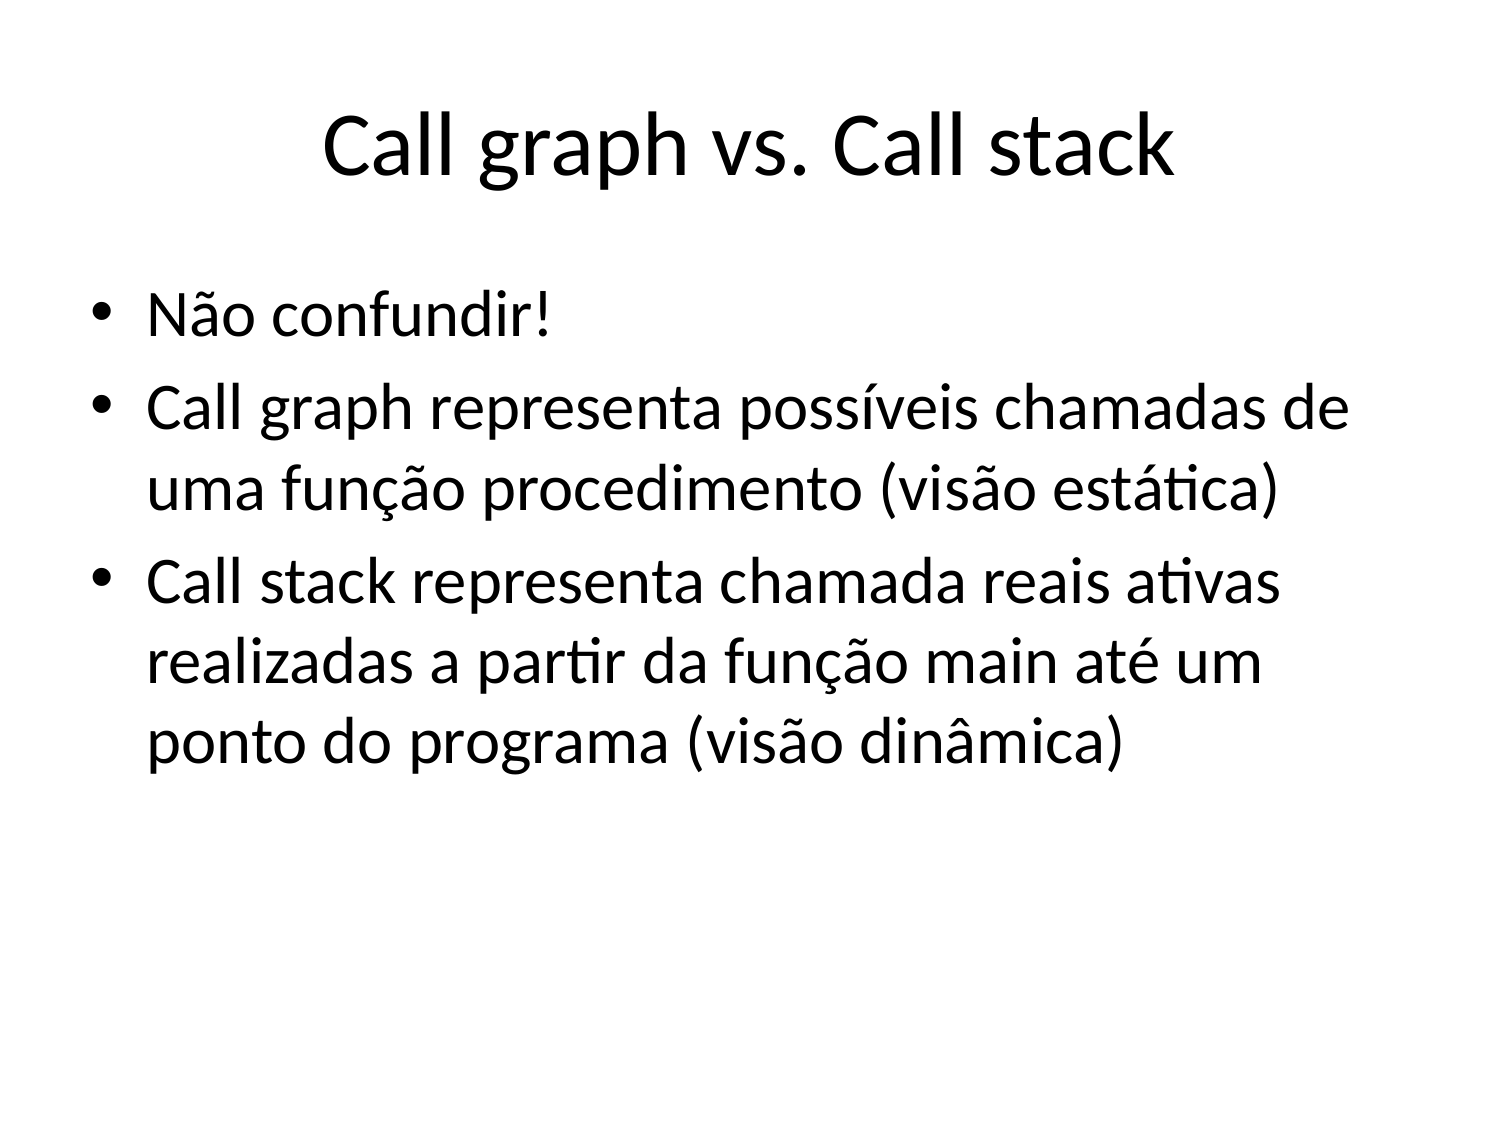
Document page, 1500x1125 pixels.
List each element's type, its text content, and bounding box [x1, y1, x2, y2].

list Não confundir! Call graph representa possíveis chamadas de uma função procedimento (visão estática) Call stack representa chamada reais ativas realizadas a partir da função main até um ponto do programa (visão dinâmica) [75, 262, 1425, 1005]
title Call graph vs. Call stack [75, 45, 1425, 233]
